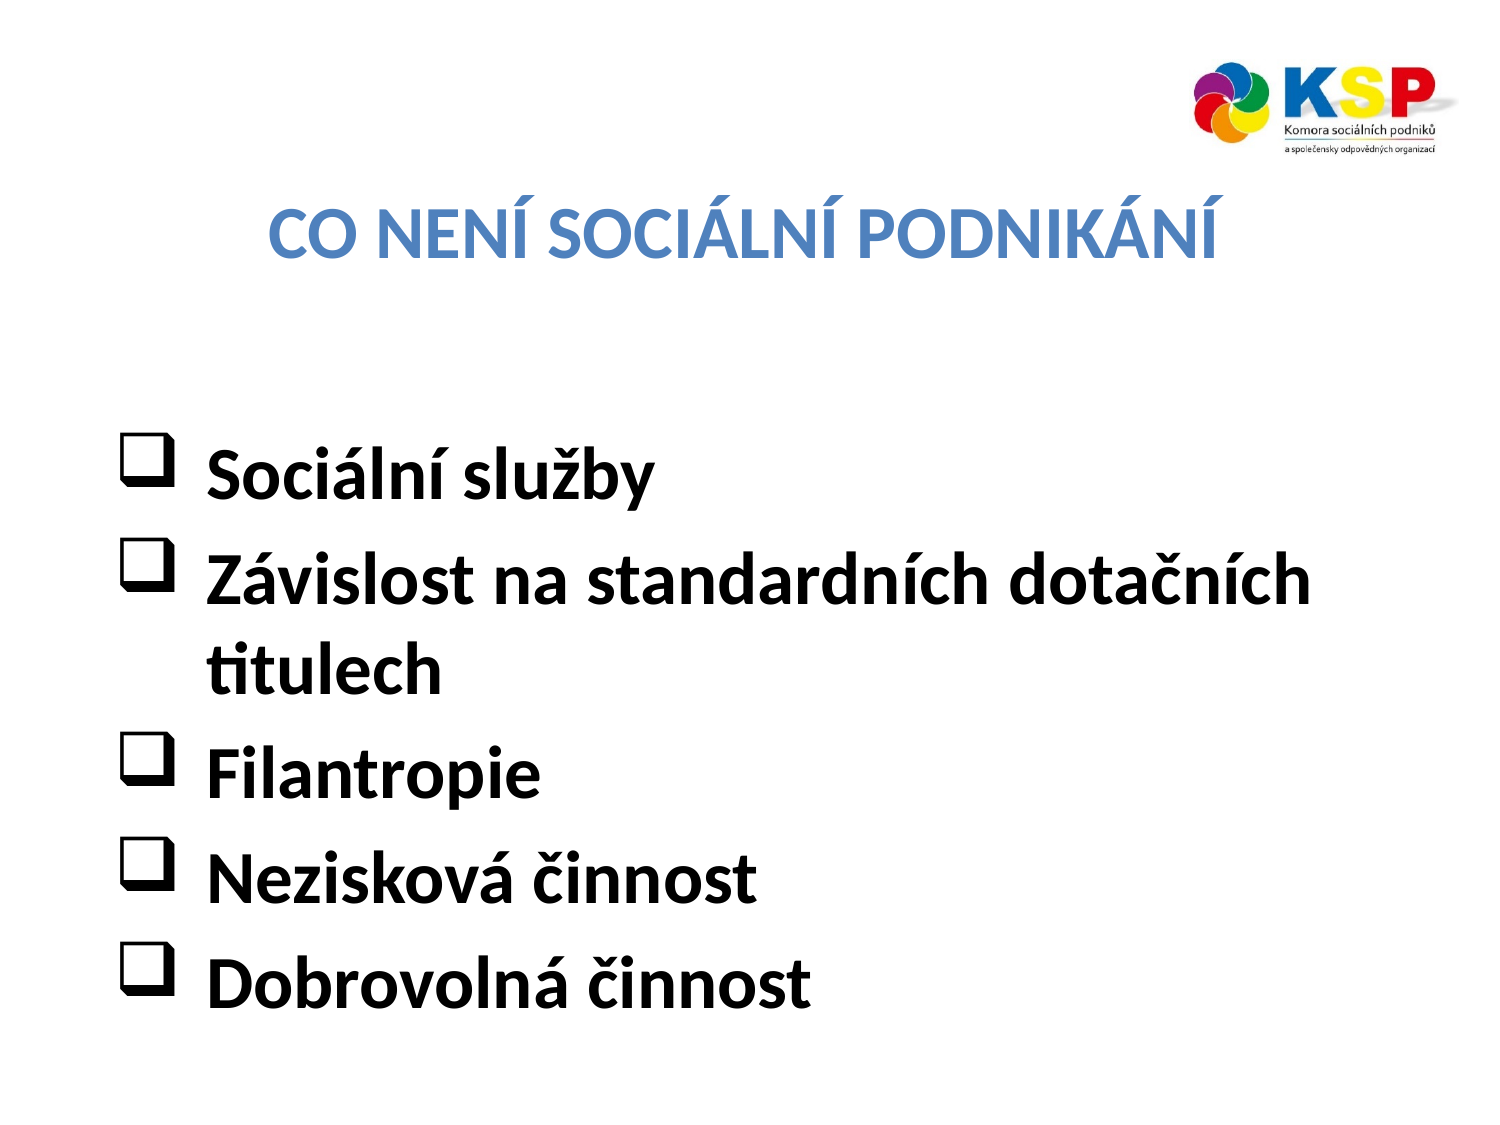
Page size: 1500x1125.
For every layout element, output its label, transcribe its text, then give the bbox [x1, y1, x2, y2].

picture [1189, 59, 1459, 158]
subtitle Sociální služby Závislost na standardních dotačních titulech Filantropie Nezisková činnost Dobrovolná činnost [99, 312, 1423, 1039]
text_box Co není sociální podnikání [253, 176, 1236, 282]
